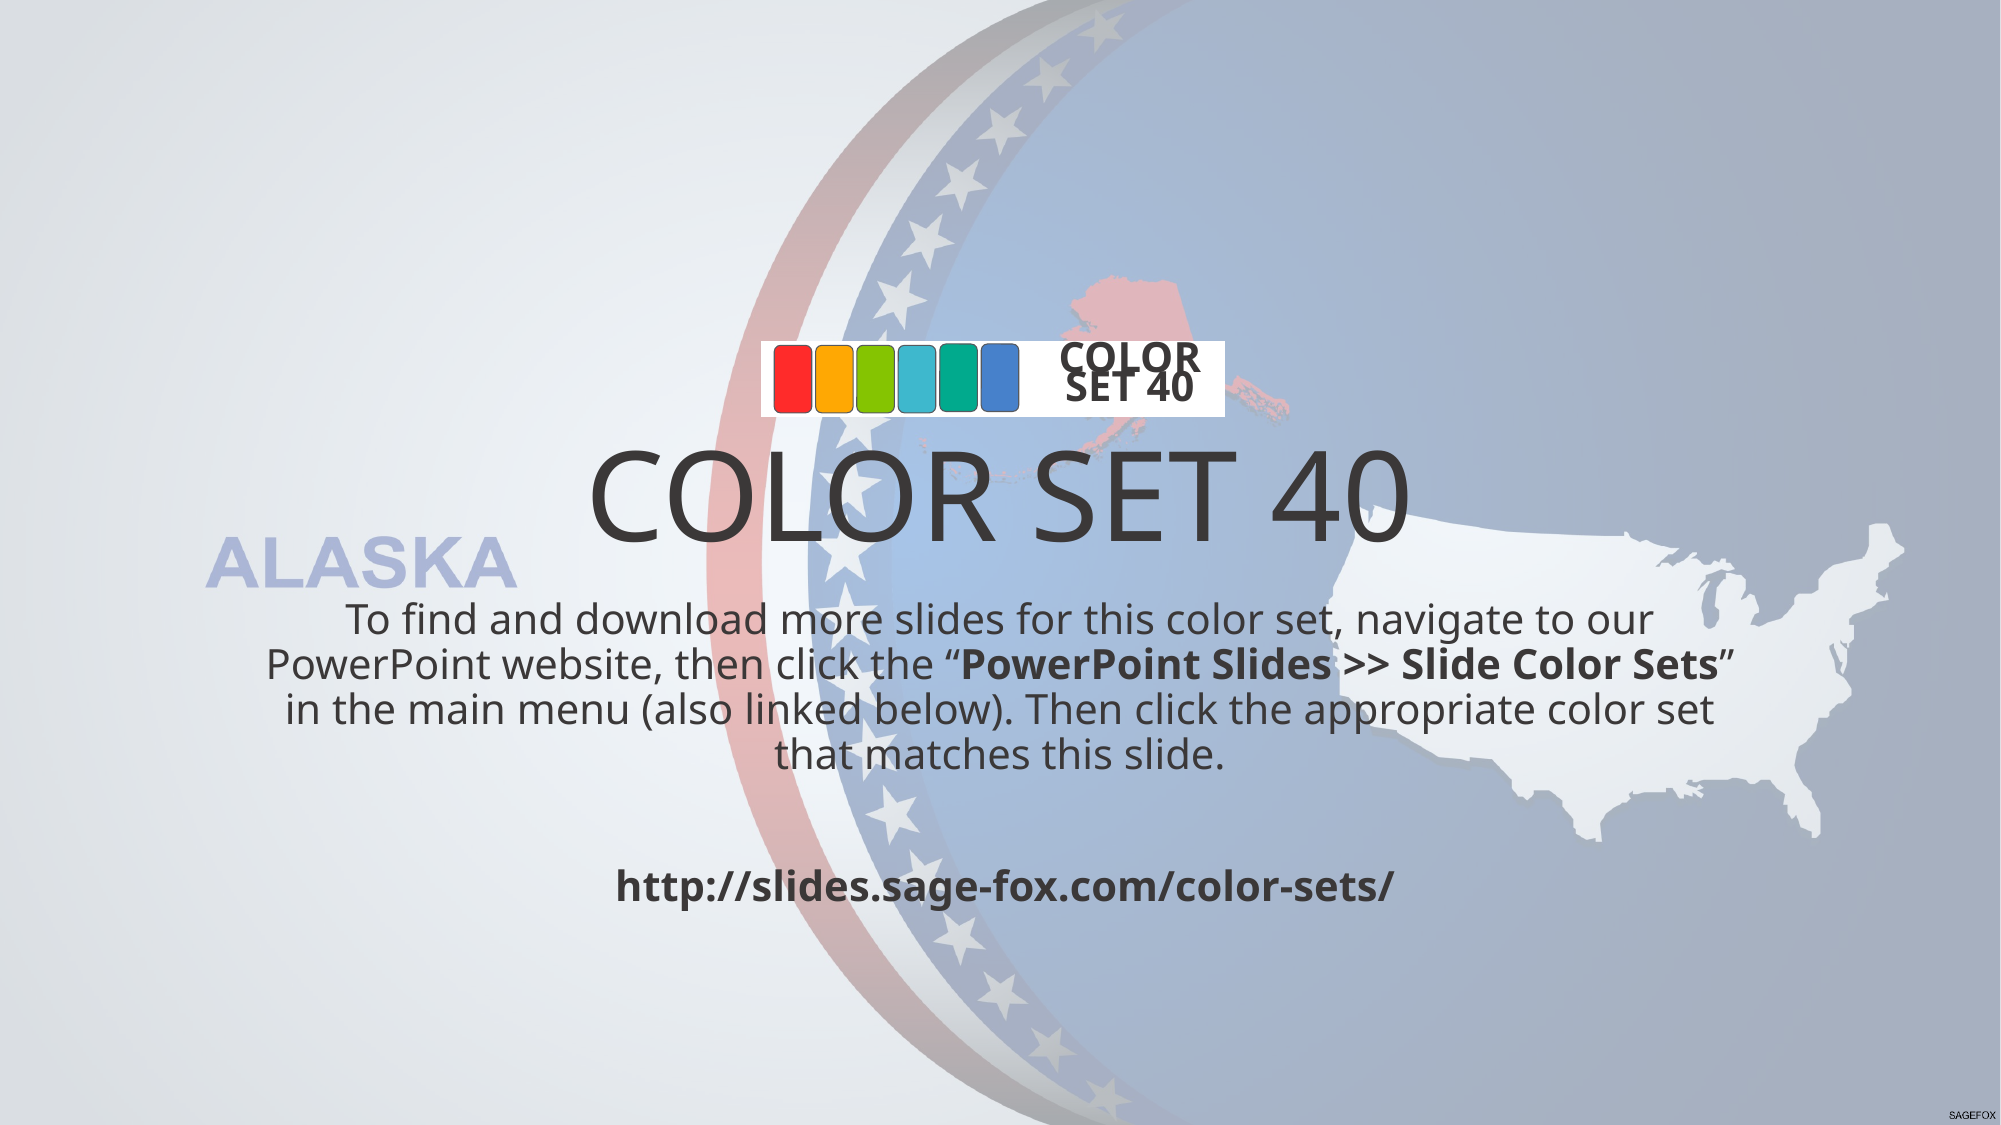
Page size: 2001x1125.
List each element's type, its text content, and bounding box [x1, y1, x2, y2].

subtitle To find and download more slides for this color set, navigate to our PowerPoint website, then click the “PowerPoint Slides >> Slide Color Sets” in the main menu (also linked below). Then click the appropriate color set that matches this slide. http://slides.sage-fox.com/color-sets/ [249, 590, 1750, 863]
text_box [761, 341, 1239, 419]
title COLOR SET 40 [249, 184, 1750, 576]
picture [1925, 0, 2001, 1125]
